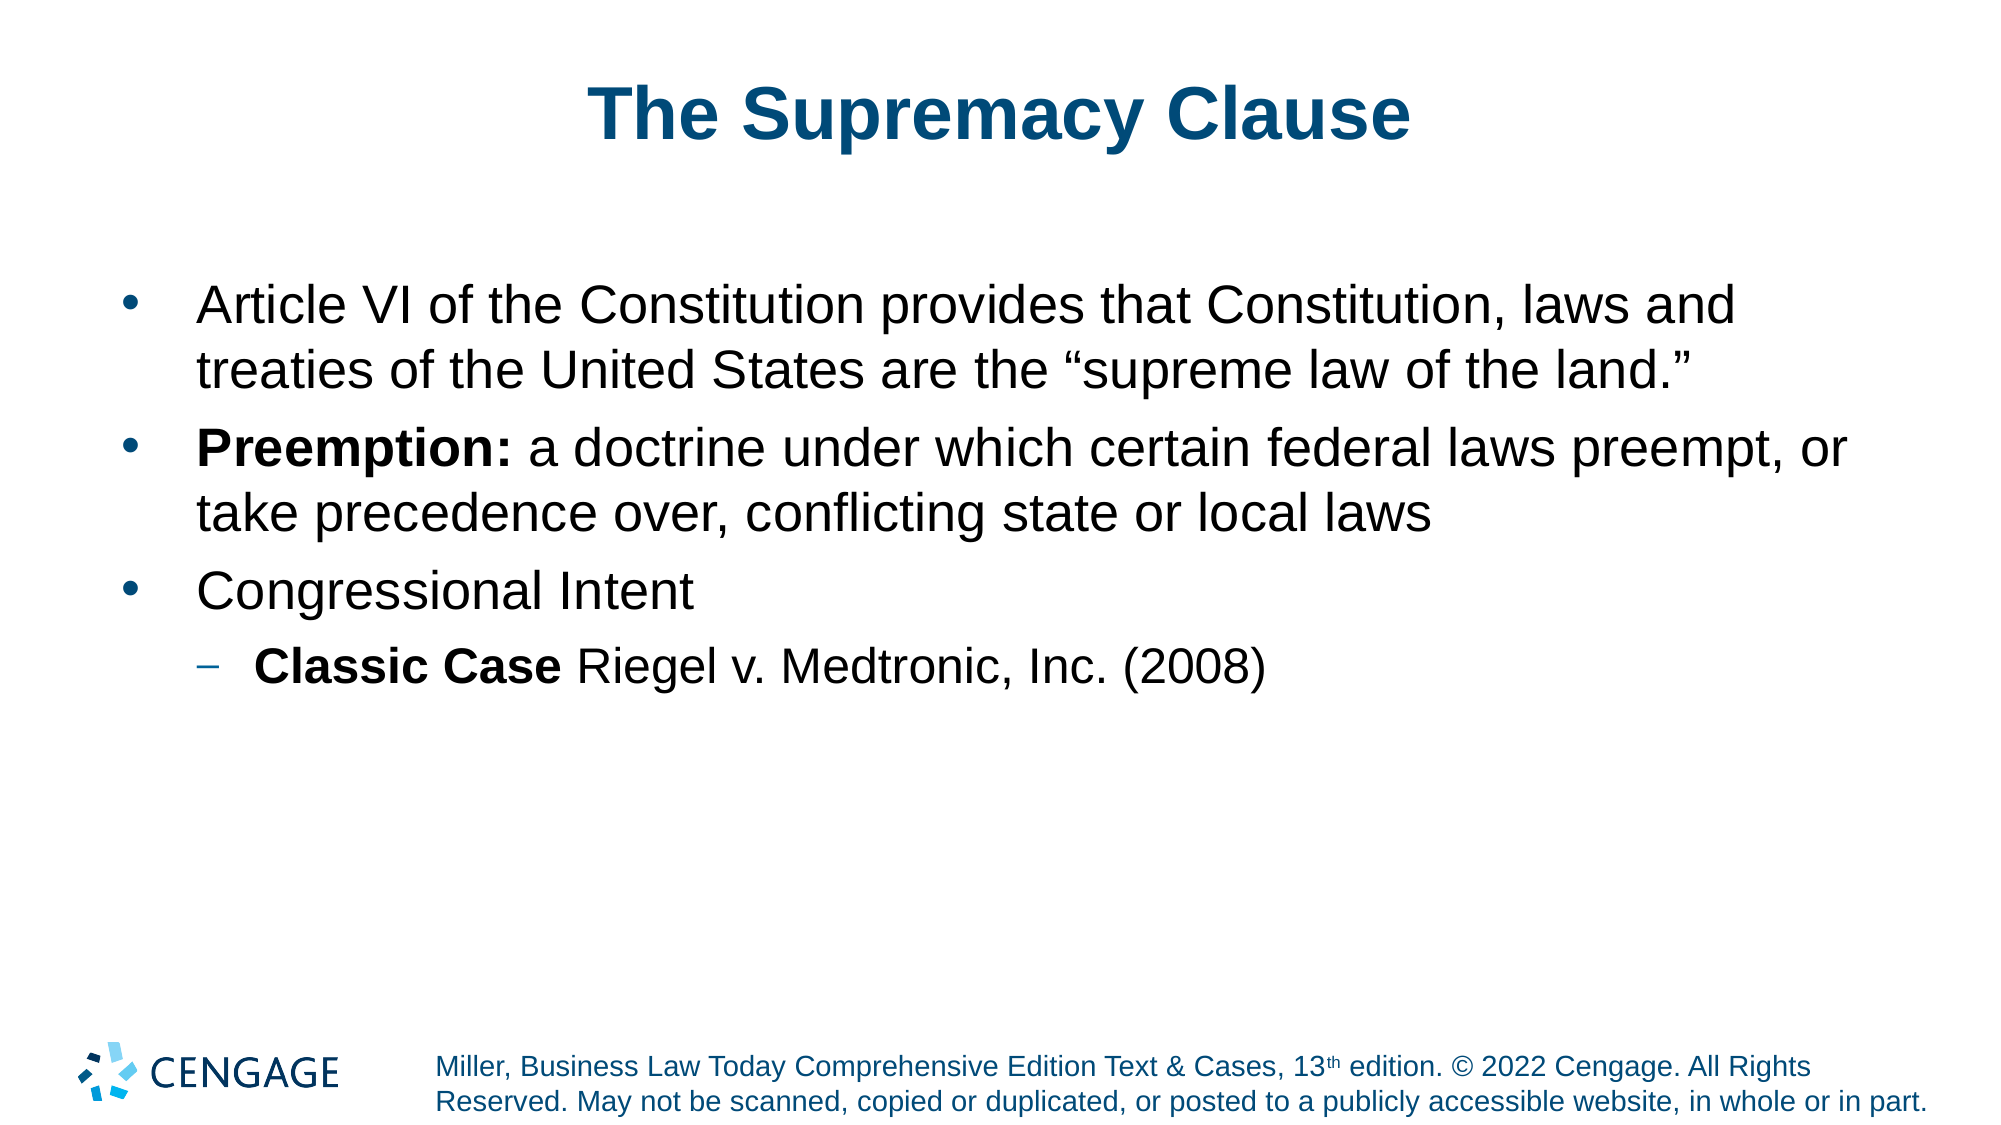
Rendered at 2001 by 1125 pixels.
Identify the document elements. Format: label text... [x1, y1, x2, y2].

title The Supremacy Clause [137, 59, 1863, 171]
picture [78, 1042, 338, 1101]
list Article VI of the Constitution provides that Constitution, laws and treaties of the United States are the “supreme law of the land.” Preemption: a doctrine under which certain federal laws preempt, or take precedence over, conflicting state or local laws Congressional Intent Classic Case Riegel v. Medtronic, Inc. (2008) [121, 268, 1880, 990]
